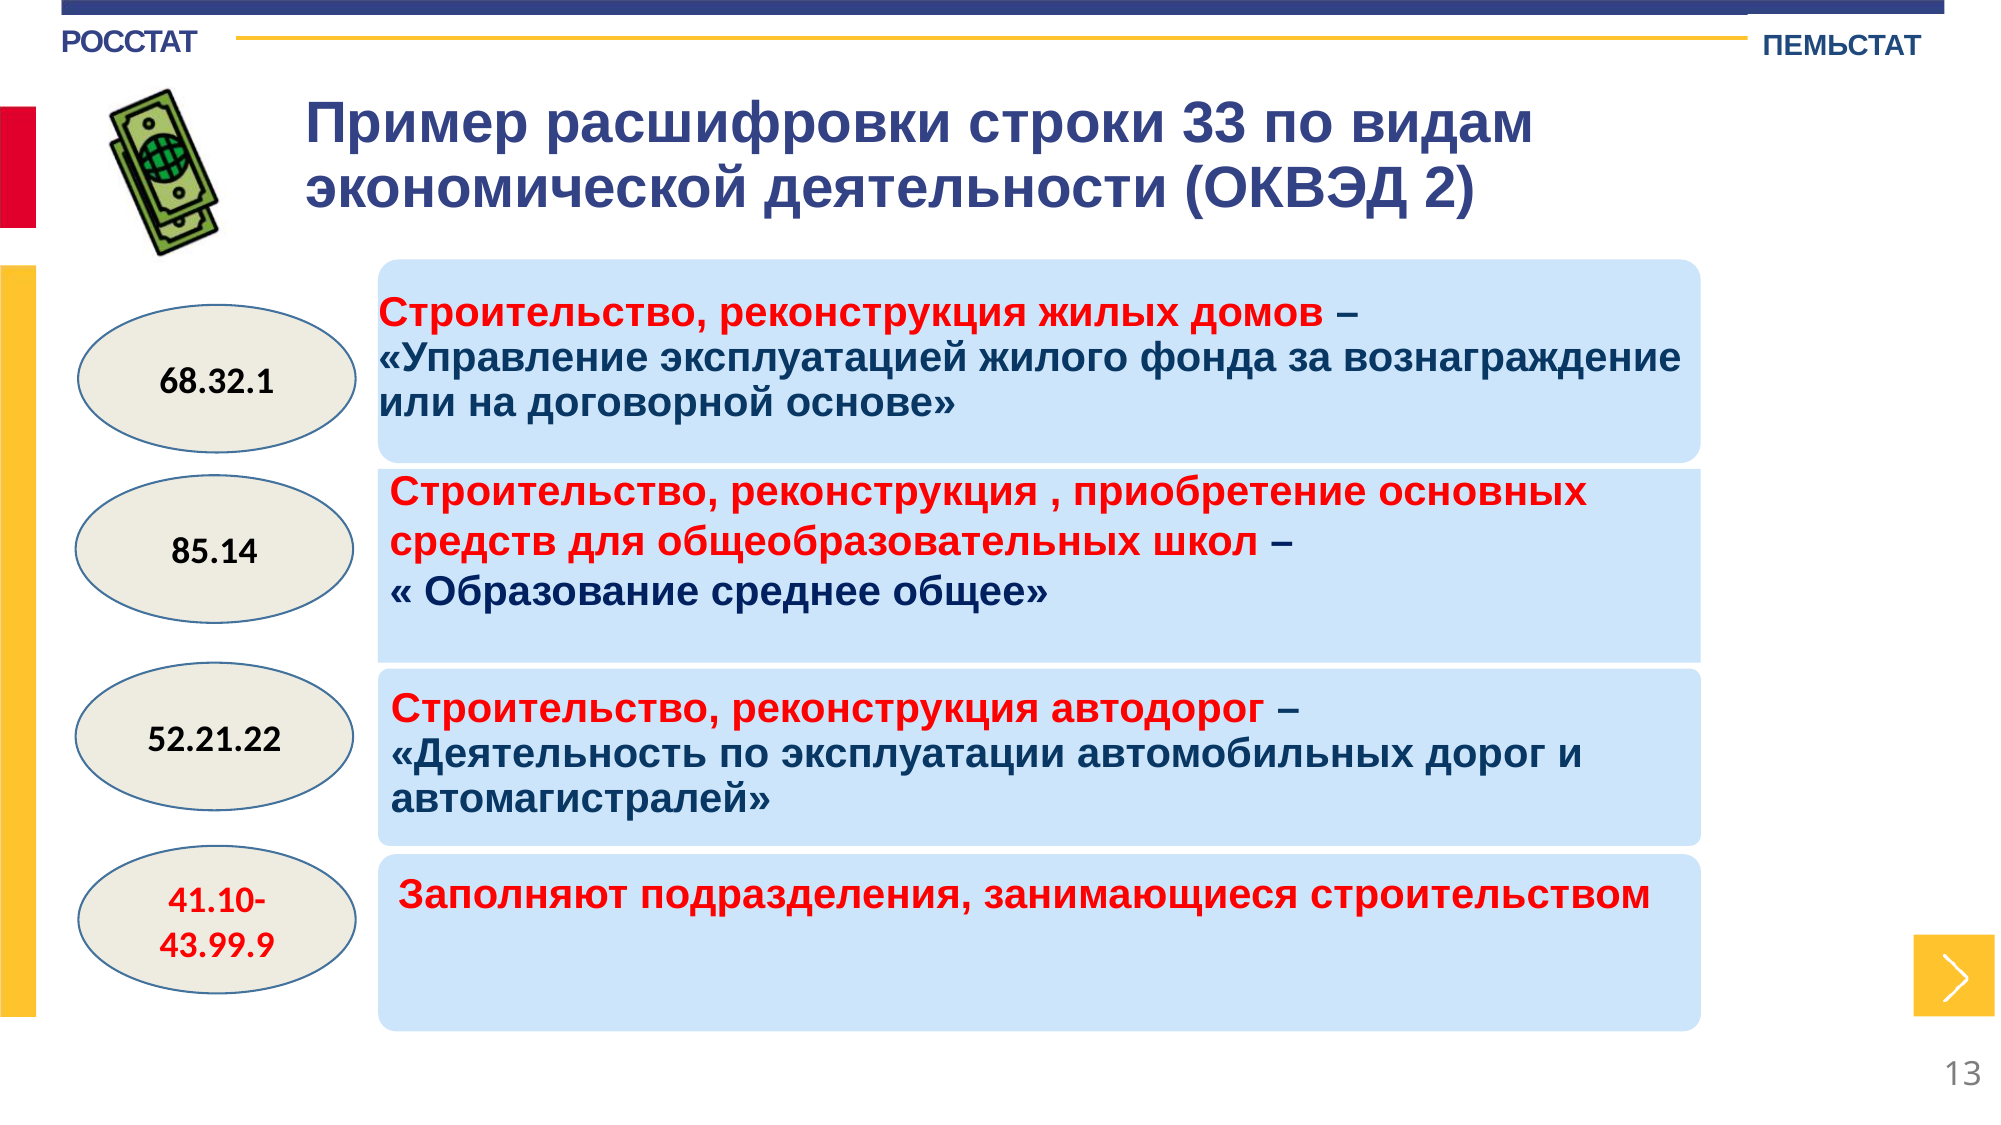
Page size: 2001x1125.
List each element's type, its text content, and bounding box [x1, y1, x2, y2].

text_box [61, 0, 1945, 15]
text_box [1913, 934, 1995, 1017]
text_box 85.14 [75, 475, 354, 623]
text_box [0, 106, 36, 228]
text_box 68.32.1 [78, 304, 356, 453]
text_box 41.10-43.99.9 [78, 845, 356, 994]
text_box РОССТАТ [60, 23, 237, 59]
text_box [377, 458, 1706, 663]
text_box [75, 70, 252, 275]
text_box ПЕМЬСТАТ [1747, 14, 1978, 66]
text_box [386, 810, 1716, 1040]
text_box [370, 259, 1701, 464]
text_box Пример расшифровки строки 33 по видам экономической деятельности (ОКВЭД 2) [305, 152, 1941, 220]
text_box 52.21.22 [75, 662, 354, 811]
text_box Заполняют подразделения, занимающиеся строительством [378, 855, 1701, 1032]
text_box [0, 265, 37, 1017]
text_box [377, 668, 1707, 846]
text_box 13 [1943, 1054, 1988, 1093]
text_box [235, 28, 1944, 141]
